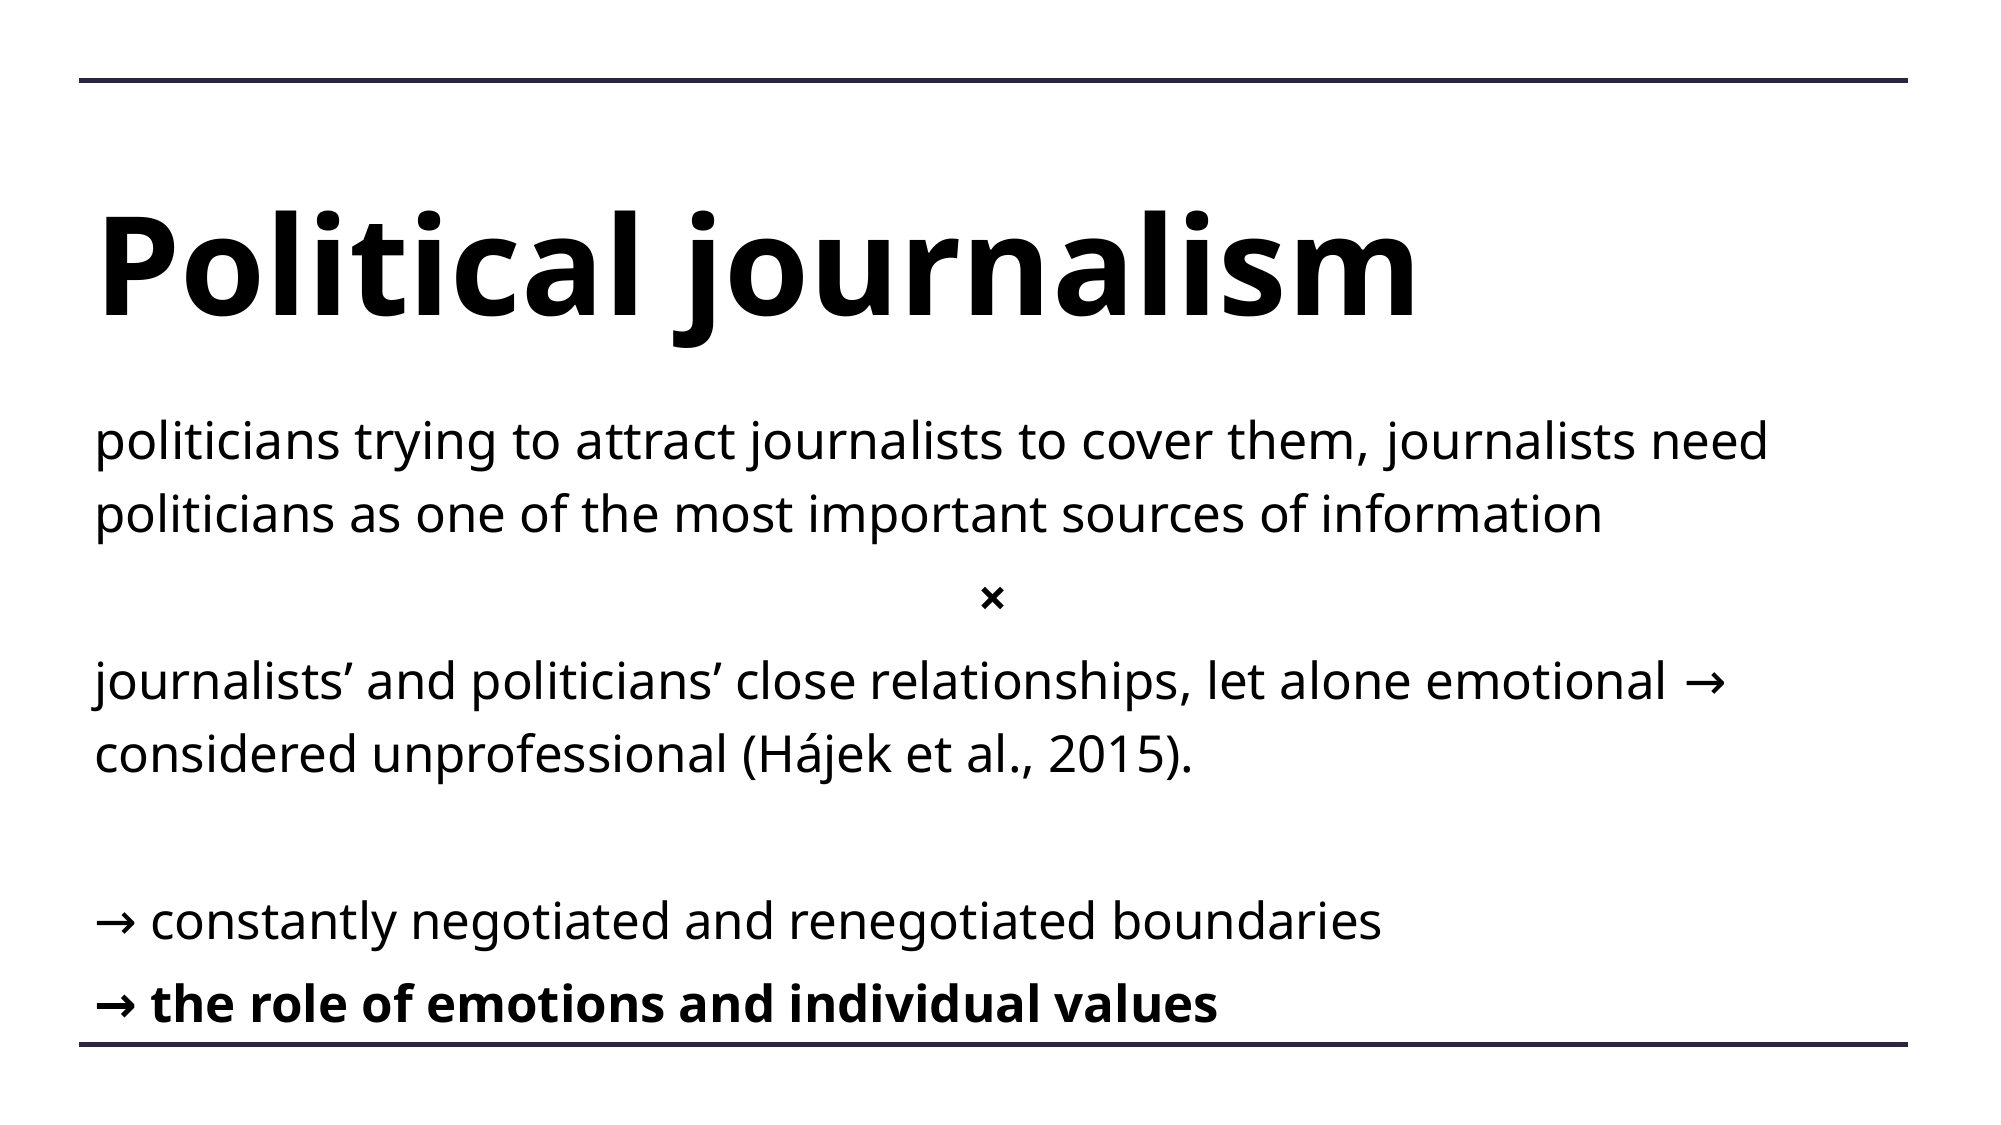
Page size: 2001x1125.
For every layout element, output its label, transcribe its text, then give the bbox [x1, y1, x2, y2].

list politicians trying to attract journalists to cover them, journalists need politicians as one of the most important sources of information × journalists’ and politicians’ close relationships, let alone emotional → considered unprofessional (Hájek et al., 2015). → constantly negotiated and renegotiated boundaries → the role of emotions and individual values [79, 387, 1907, 1045]
title Political journalism [79, 160, 1824, 360]
